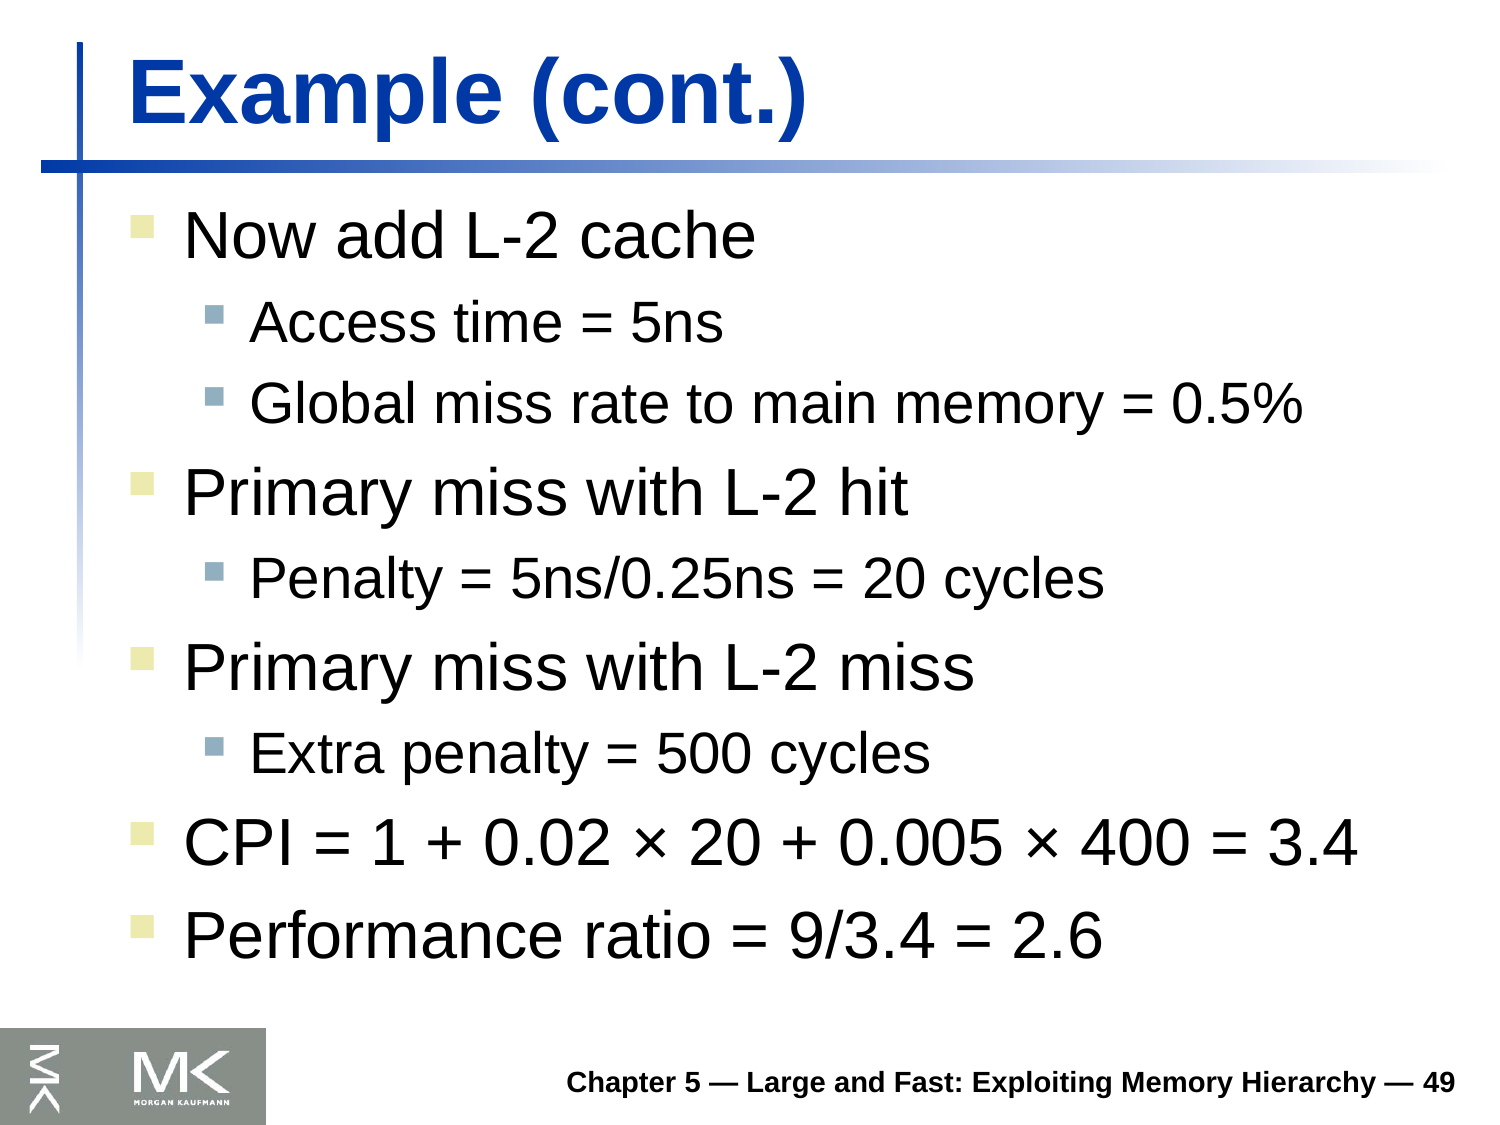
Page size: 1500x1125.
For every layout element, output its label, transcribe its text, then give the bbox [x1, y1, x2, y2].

footer Chapter 5 — Large and Fast: Exploiting Memory Hierarchy — 49 [277, 1046, 1471, 1106]
list Now add L-2 cache Access time = 5ns Global miss rate to main memory = 0.5% Primary miss with L-2 hit Penalty = 5ns/0.25ns = 20 cycles Primary miss with L-2 miss Extra penalty = 500 cycles CPI = 1 + 0.02 × 20 + 0.005 × 400 = 3.4 Performance ratio = 9/3.4 = 2.6 [112, 184, 1469, 1024]
picture [0, 1028, 266, 1125]
title Example (cont.) [112, 23, 1468, 149]
